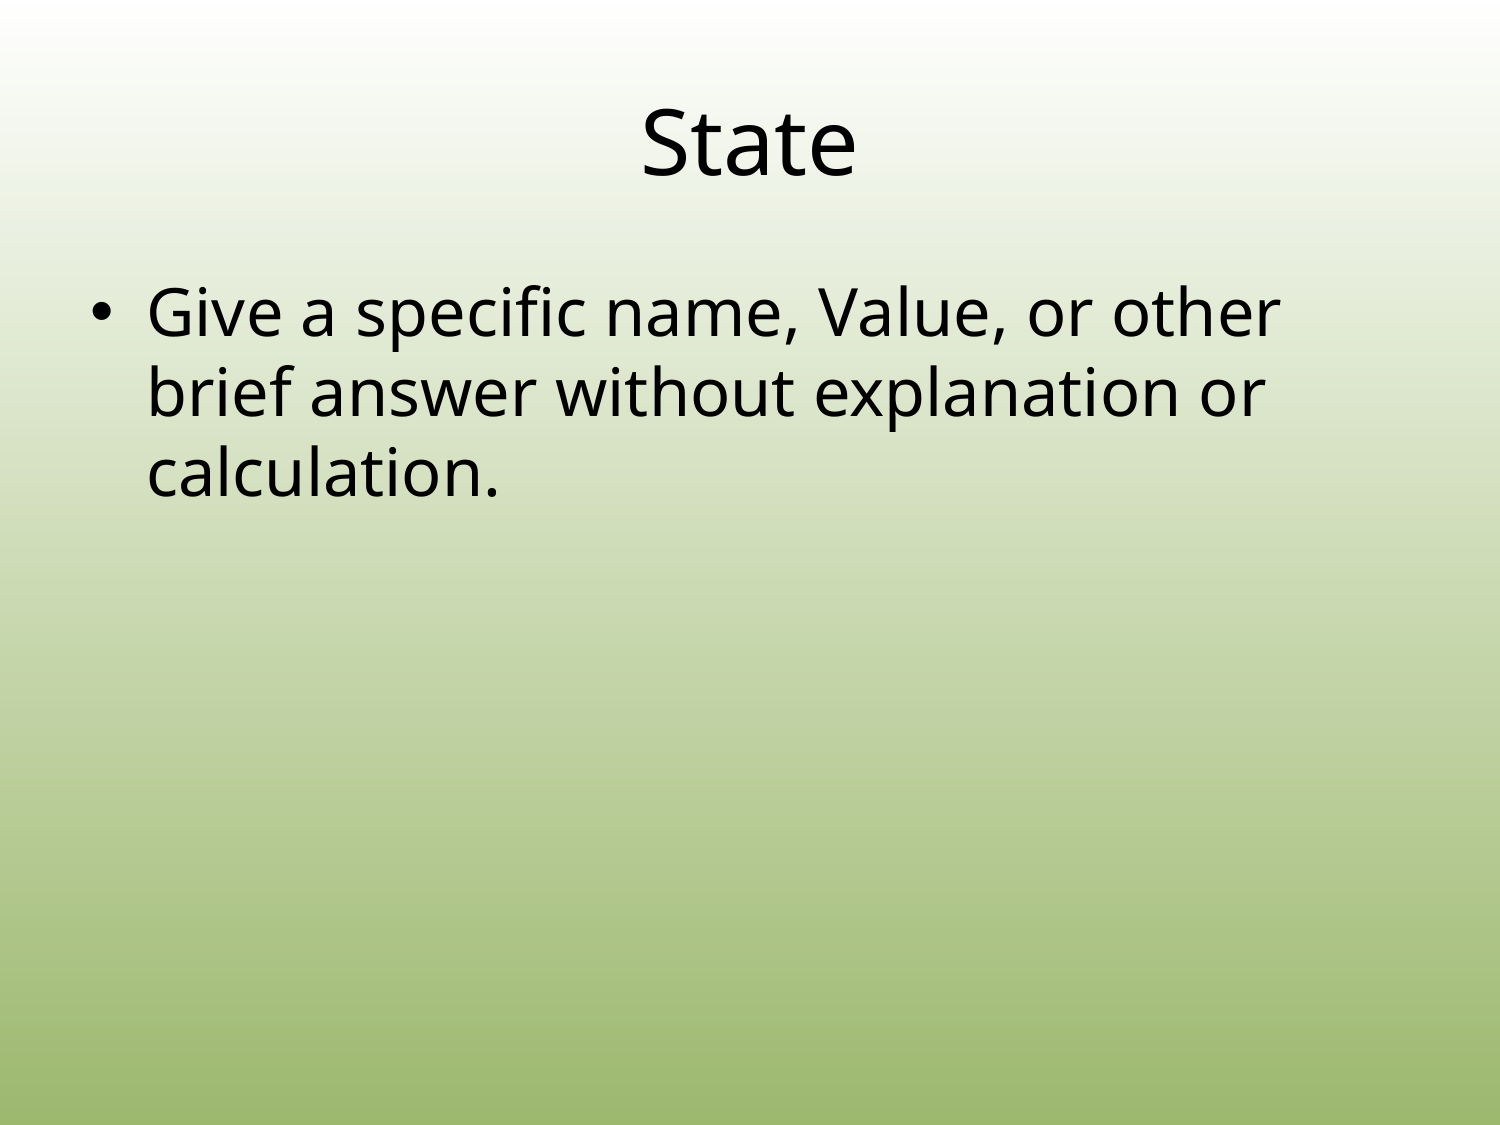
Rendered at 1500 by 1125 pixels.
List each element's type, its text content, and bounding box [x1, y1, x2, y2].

title State [74, 44, 1426, 233]
list Give a specific name, Value, or other brief answer without explanation or calculation. [74, 262, 1426, 1006]
